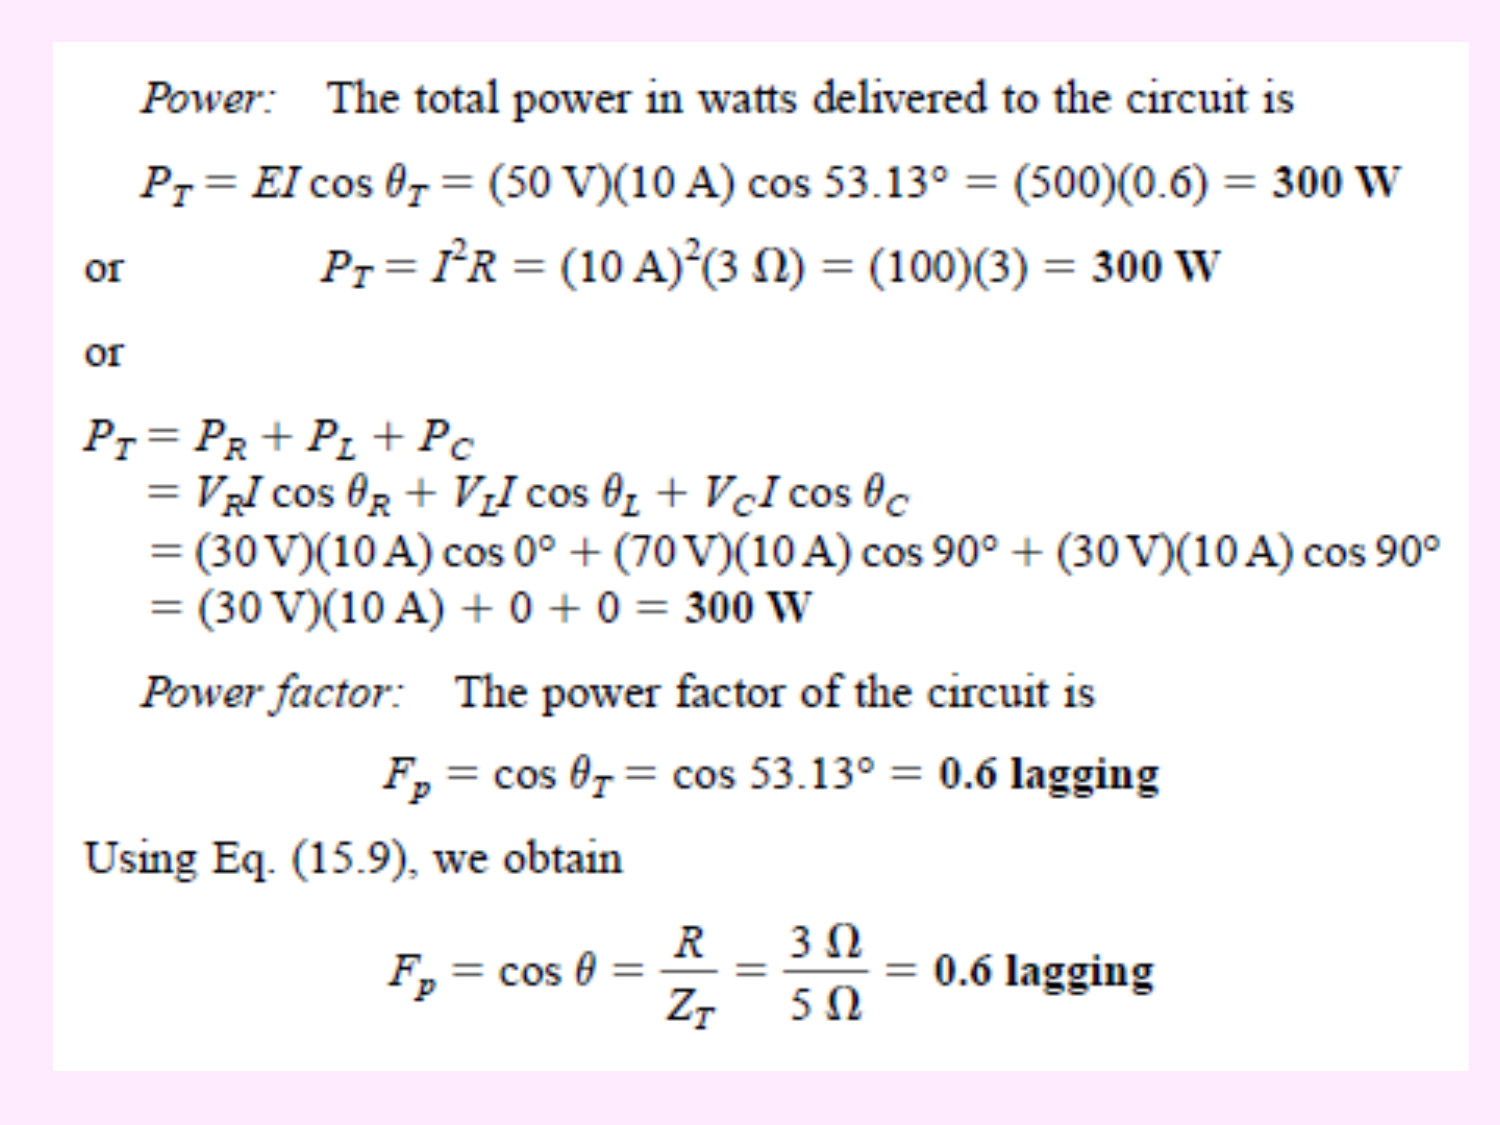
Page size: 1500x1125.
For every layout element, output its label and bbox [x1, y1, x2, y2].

picture [52, 42, 1469, 1072]
